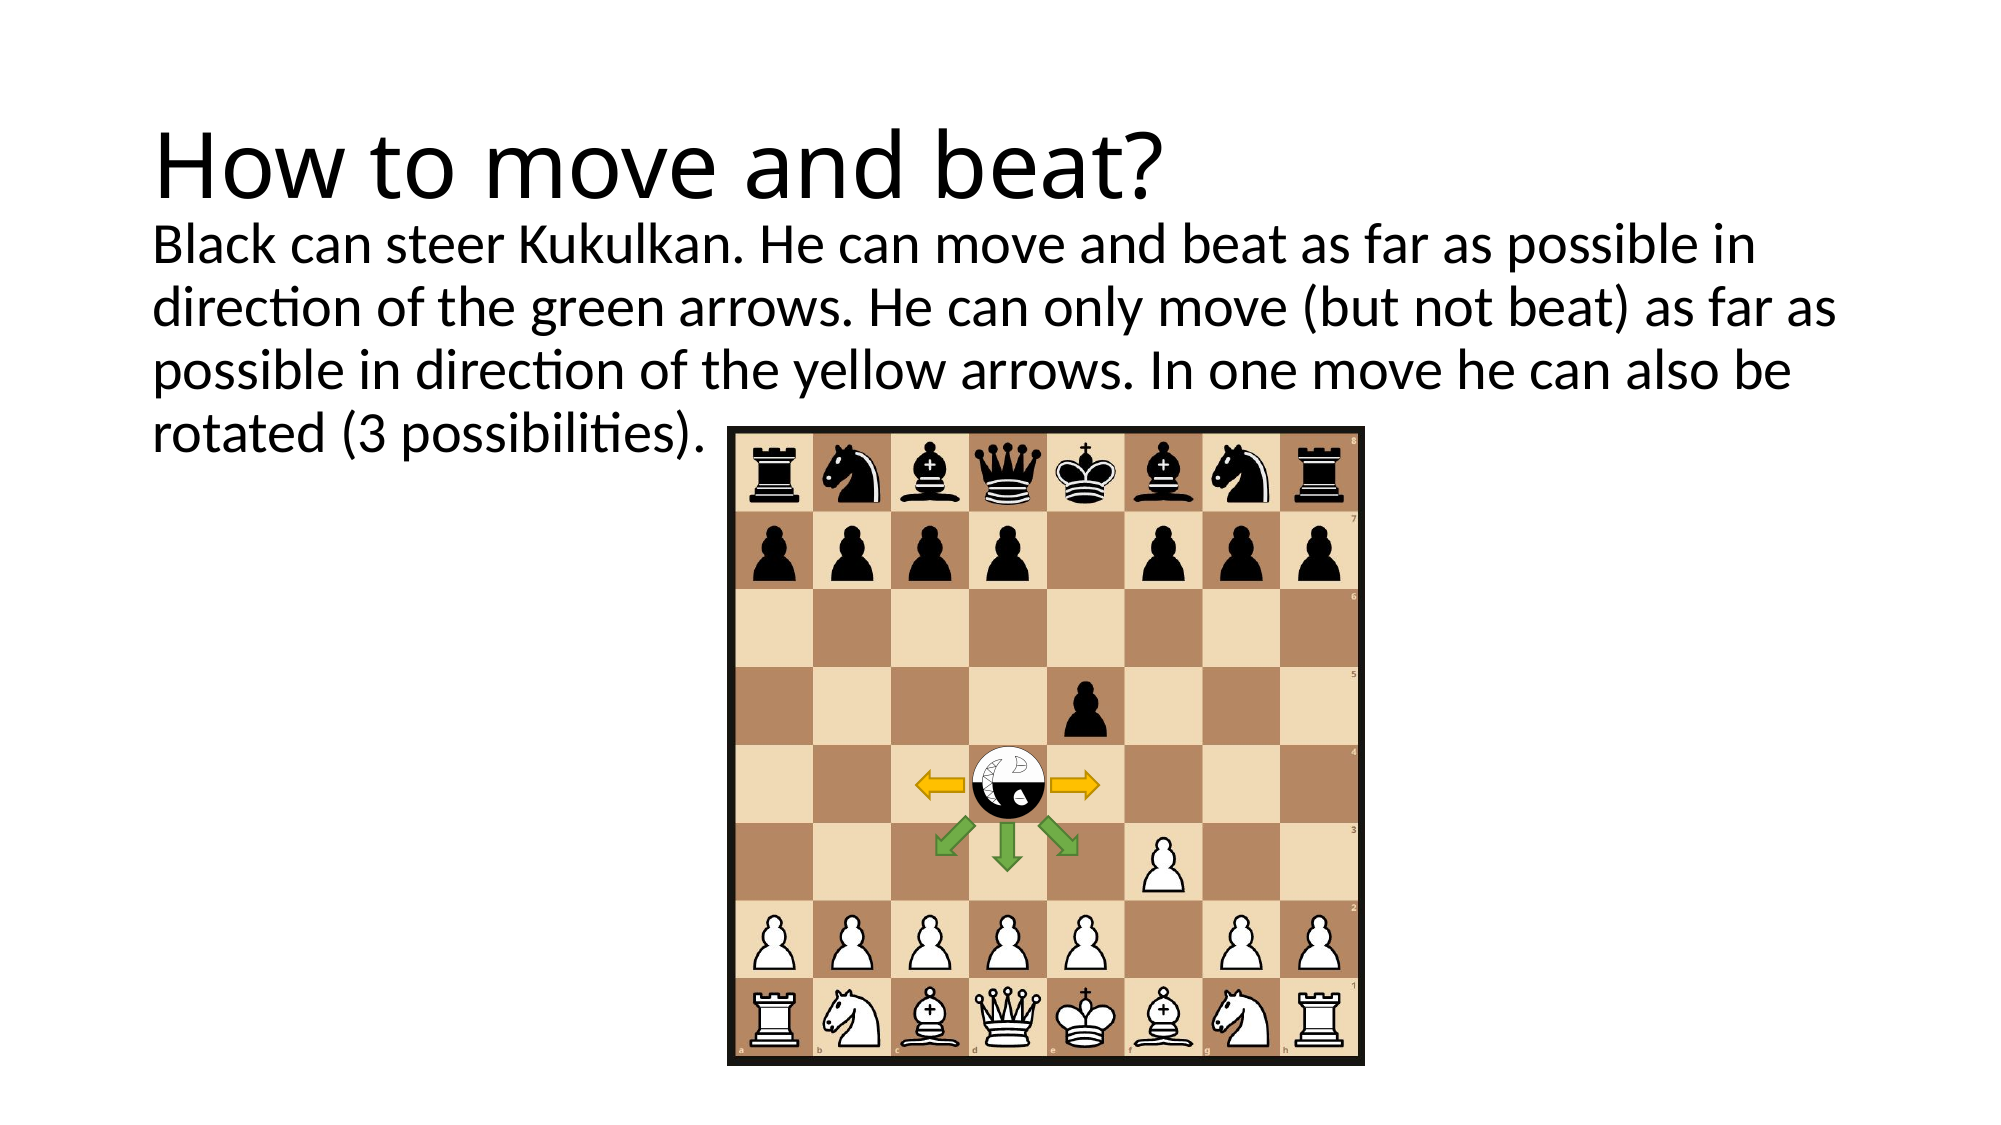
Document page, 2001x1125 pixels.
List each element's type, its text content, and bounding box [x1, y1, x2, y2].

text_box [727, 426, 1365, 1066]
title How to move and beat? [137, 59, 1863, 205]
list Black can steer Kukulkan. He can move and beat as far as possible in direction of the green arrows. He can only move (but not beat) as far as possible in direction of the yellow arrows. In one move he can also be rotated (3 possibilities). [137, 205, 1863, 920]
